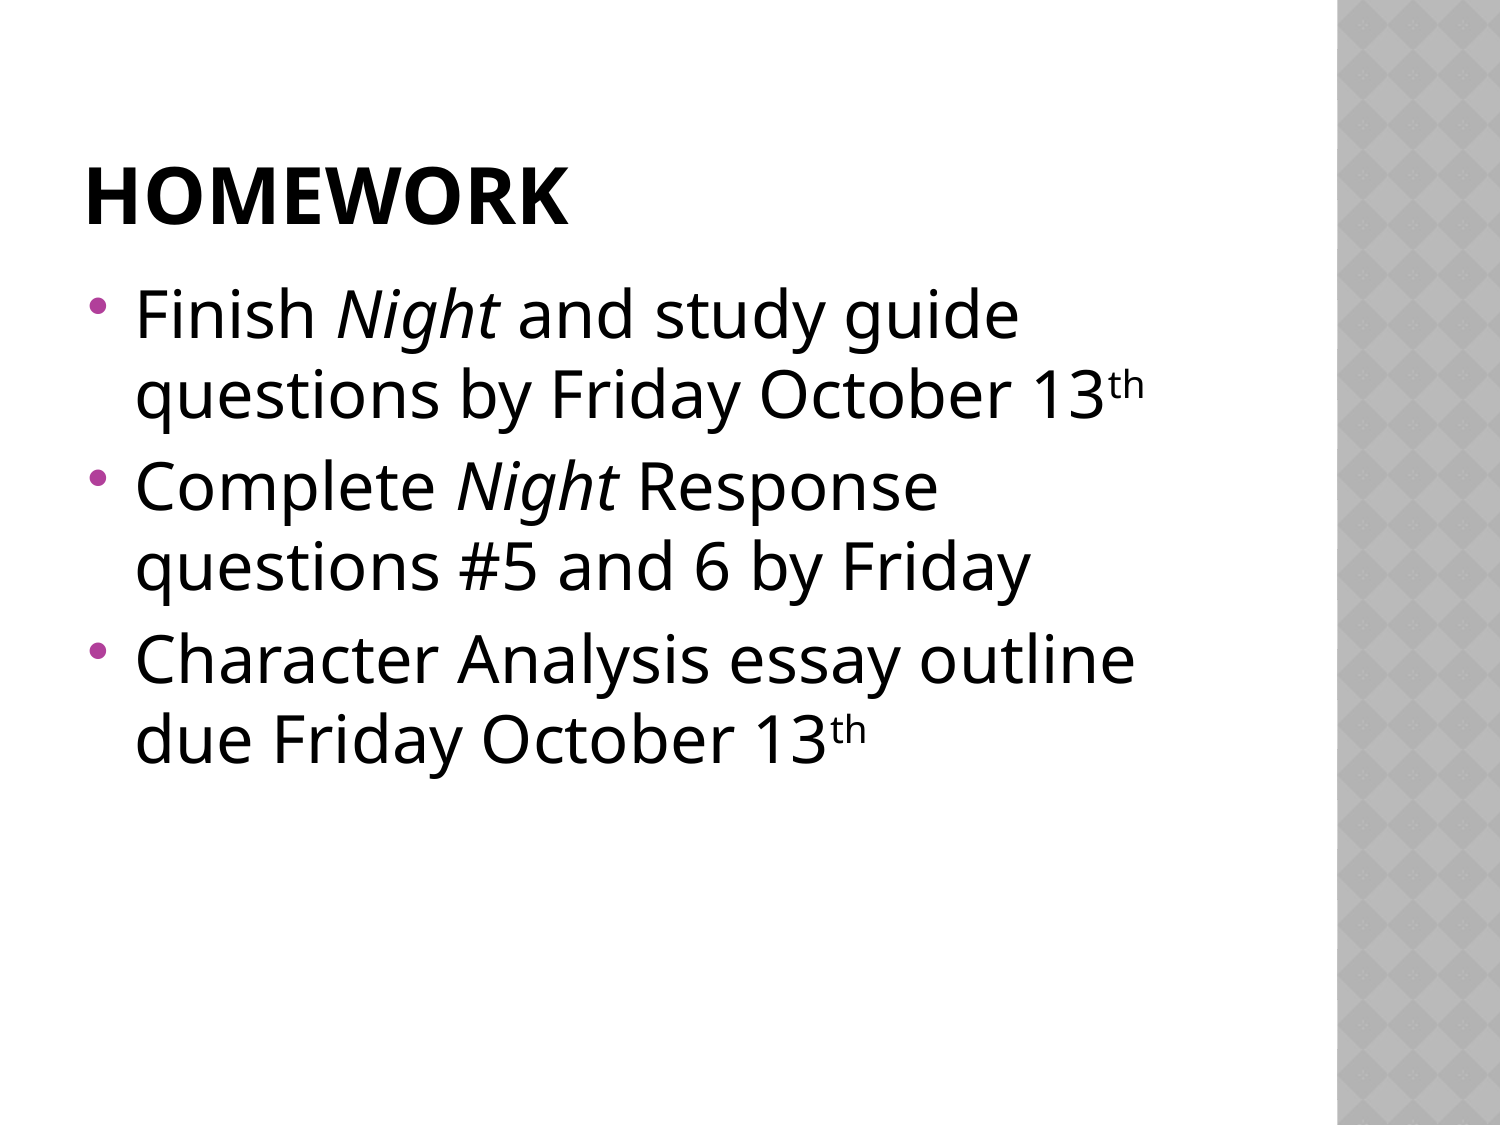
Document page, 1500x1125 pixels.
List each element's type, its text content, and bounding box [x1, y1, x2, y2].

list Finish Night and study guide questions by Friday October 13th Complete Night Response questions #5 and 6 by Friday Character Analysis essay outline due Friday October 13th [75, 264, 1263, 1059]
title Homework [75, 52, 1263, 240]
